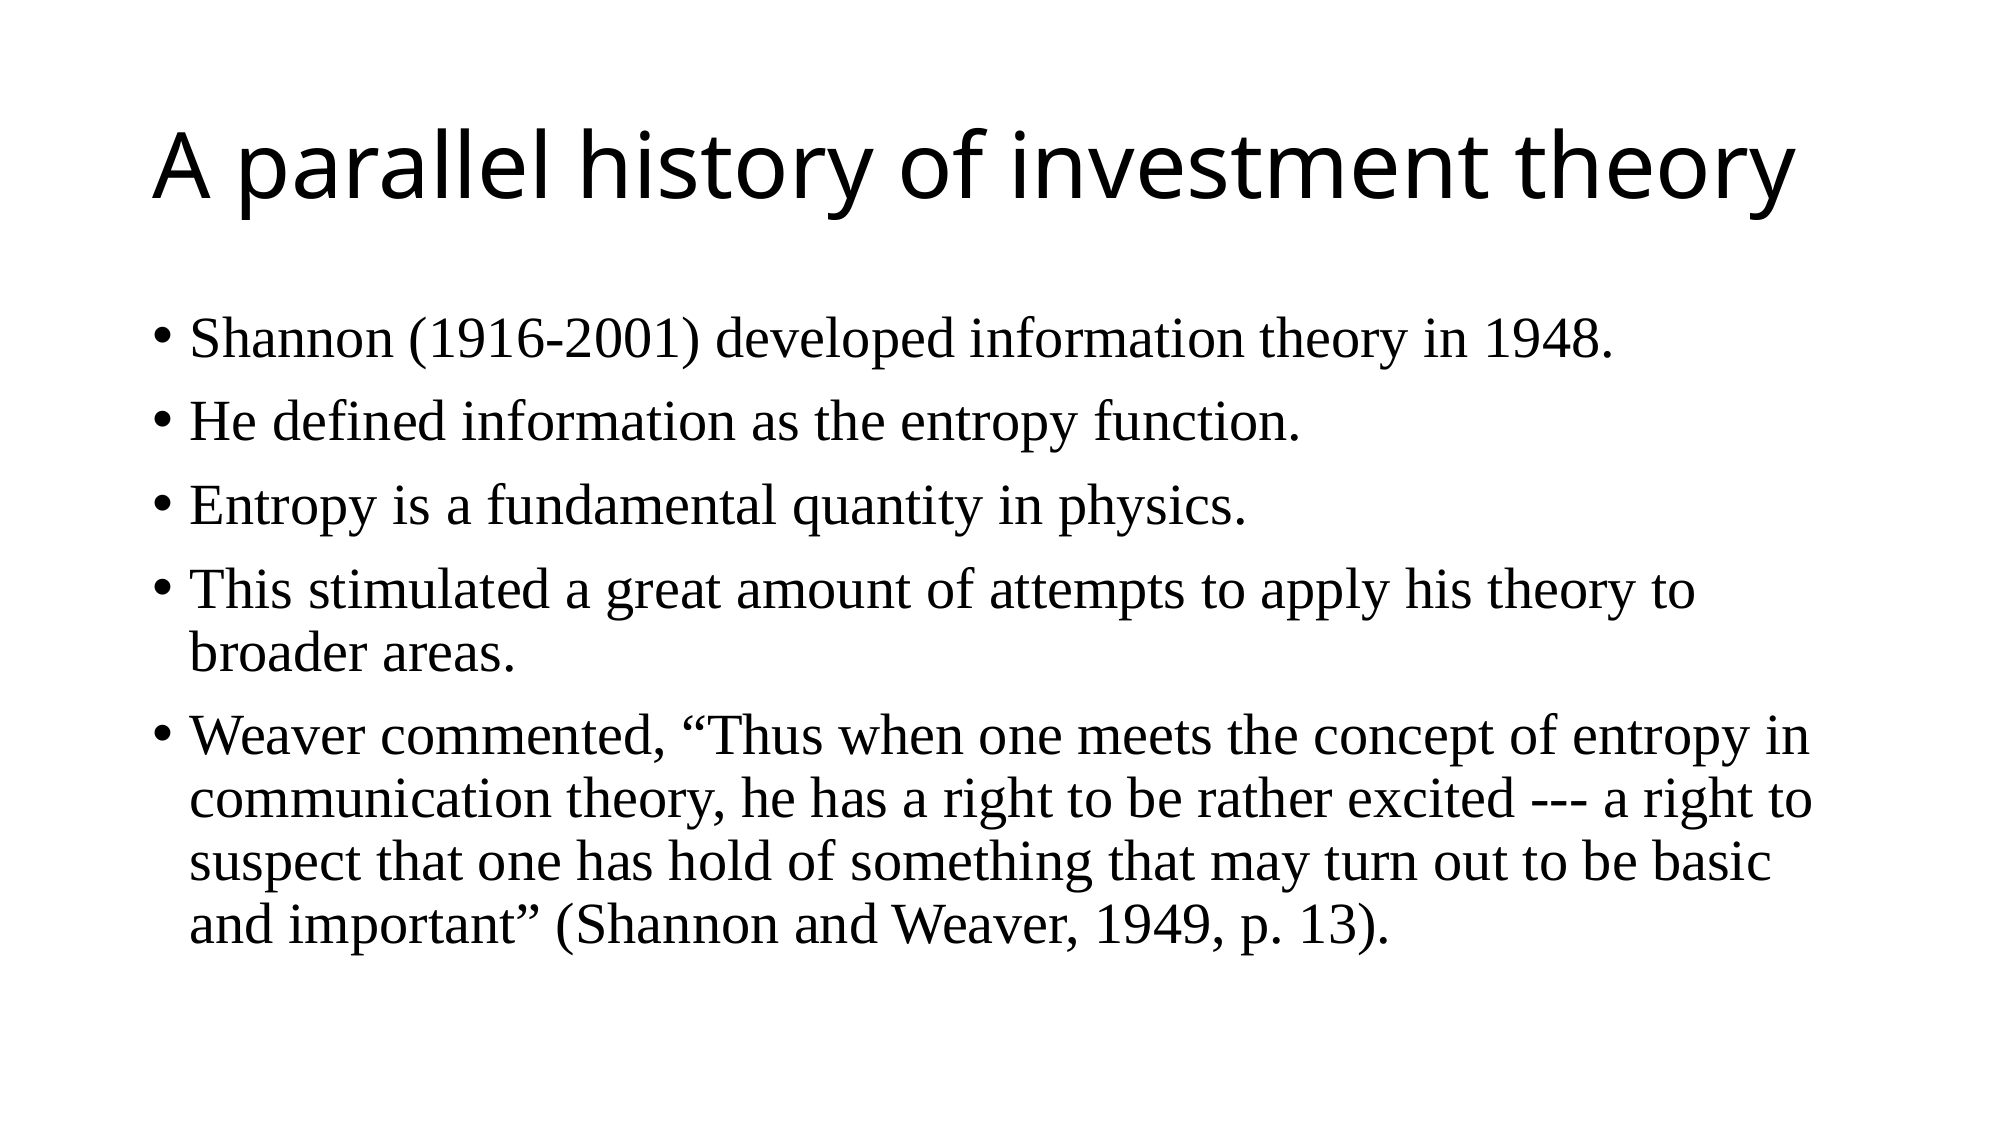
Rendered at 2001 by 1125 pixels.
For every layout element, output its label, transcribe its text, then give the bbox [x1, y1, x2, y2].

title A parallel history of investment theory [137, 59, 1863, 278]
list Shannon (1916-2001) developed information theory in 1948. He defined information as the entropy function. Entropy is a fundamental quantity in physics. This stimulated a great amount of attempts to apply his theory to broader areas. Weaver commented, “Thus when one meets the concept of entropy in communication theory, he has a right to be rather excited --- a right to suspect that one has hold of something that may turn out to be basic and important” (Shannon and Weaver, 1949, p. 13). [137, 299, 1863, 1014]
